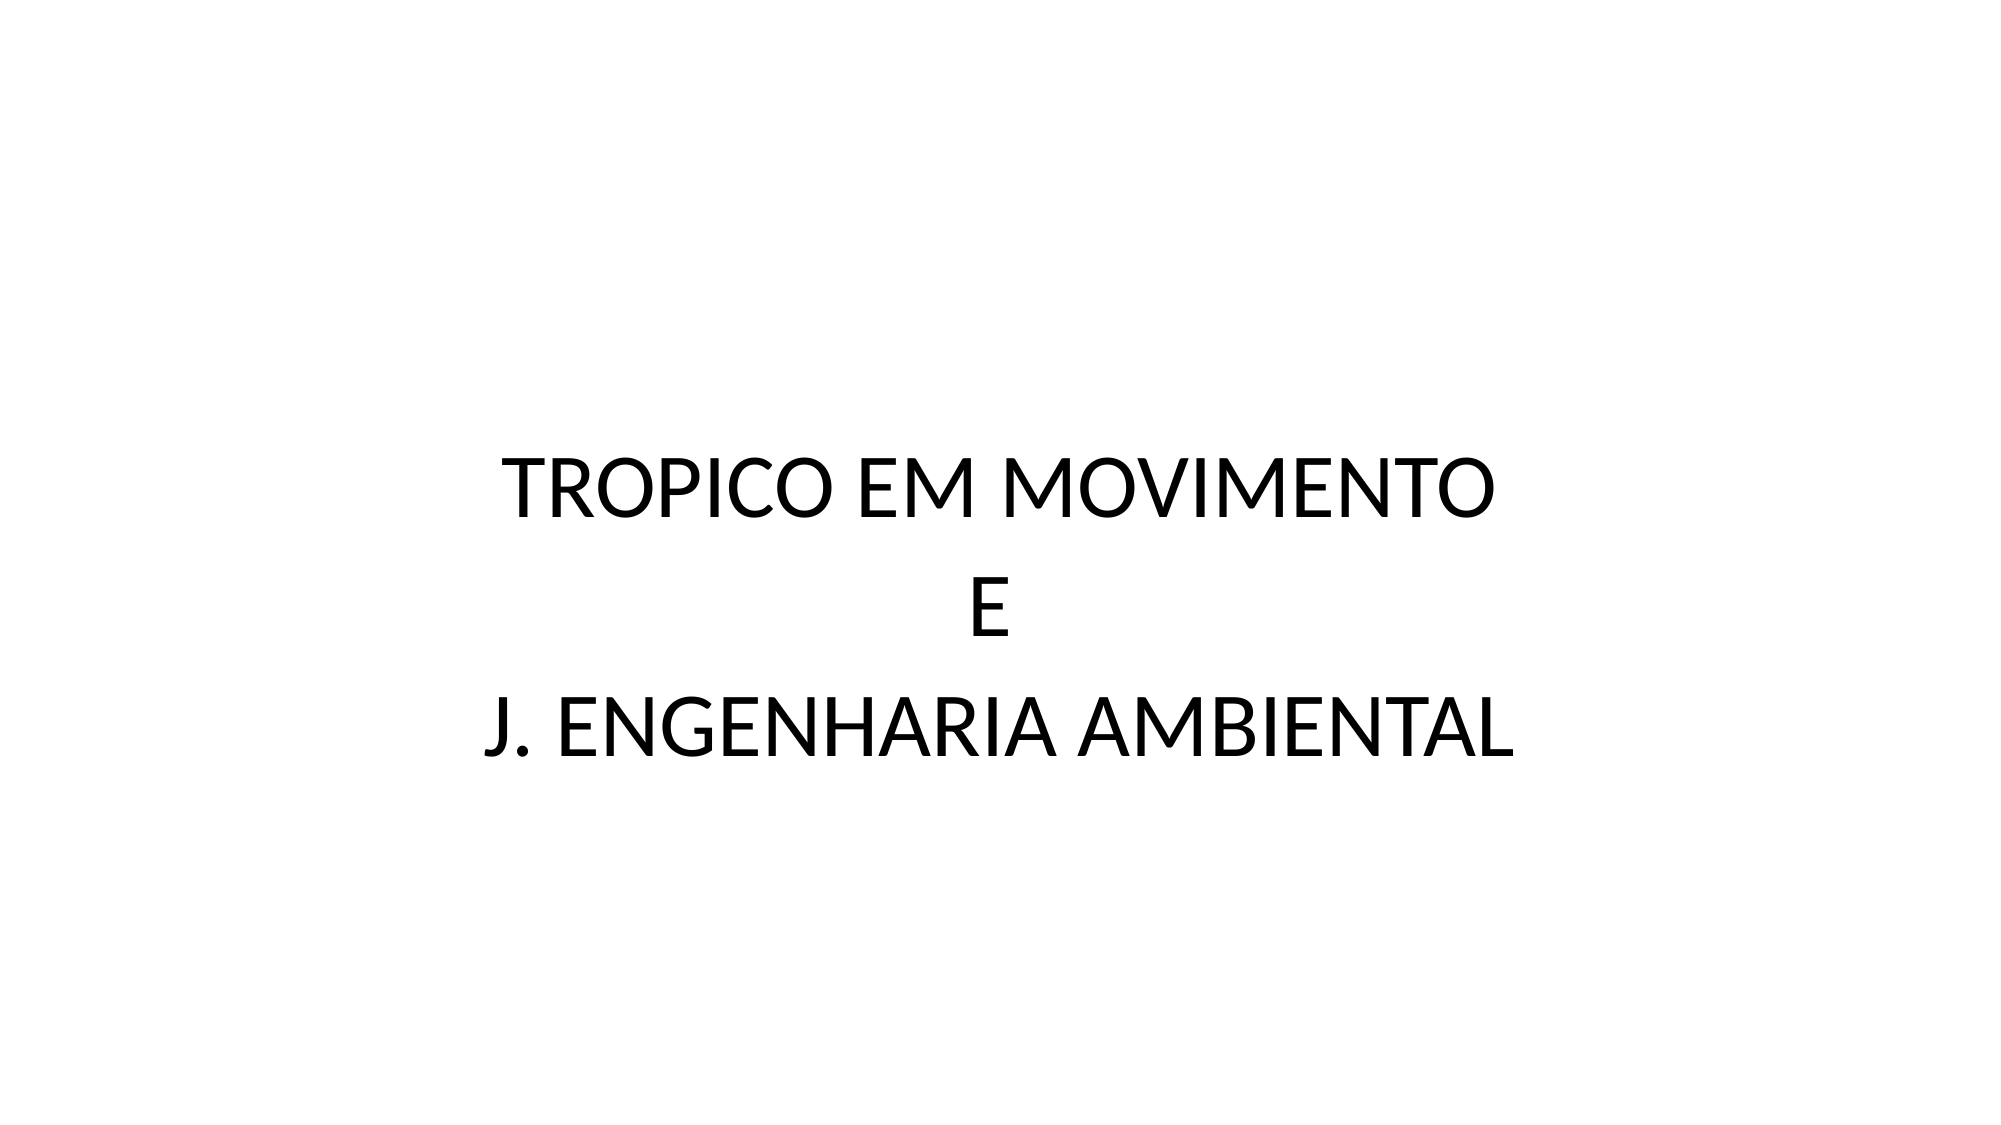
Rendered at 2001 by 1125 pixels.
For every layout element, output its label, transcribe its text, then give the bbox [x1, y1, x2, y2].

list TROPICO EM MOVIMENTO E J. ENGENHARIA AMBIENTAL [137, 299, 1863, 1014]
